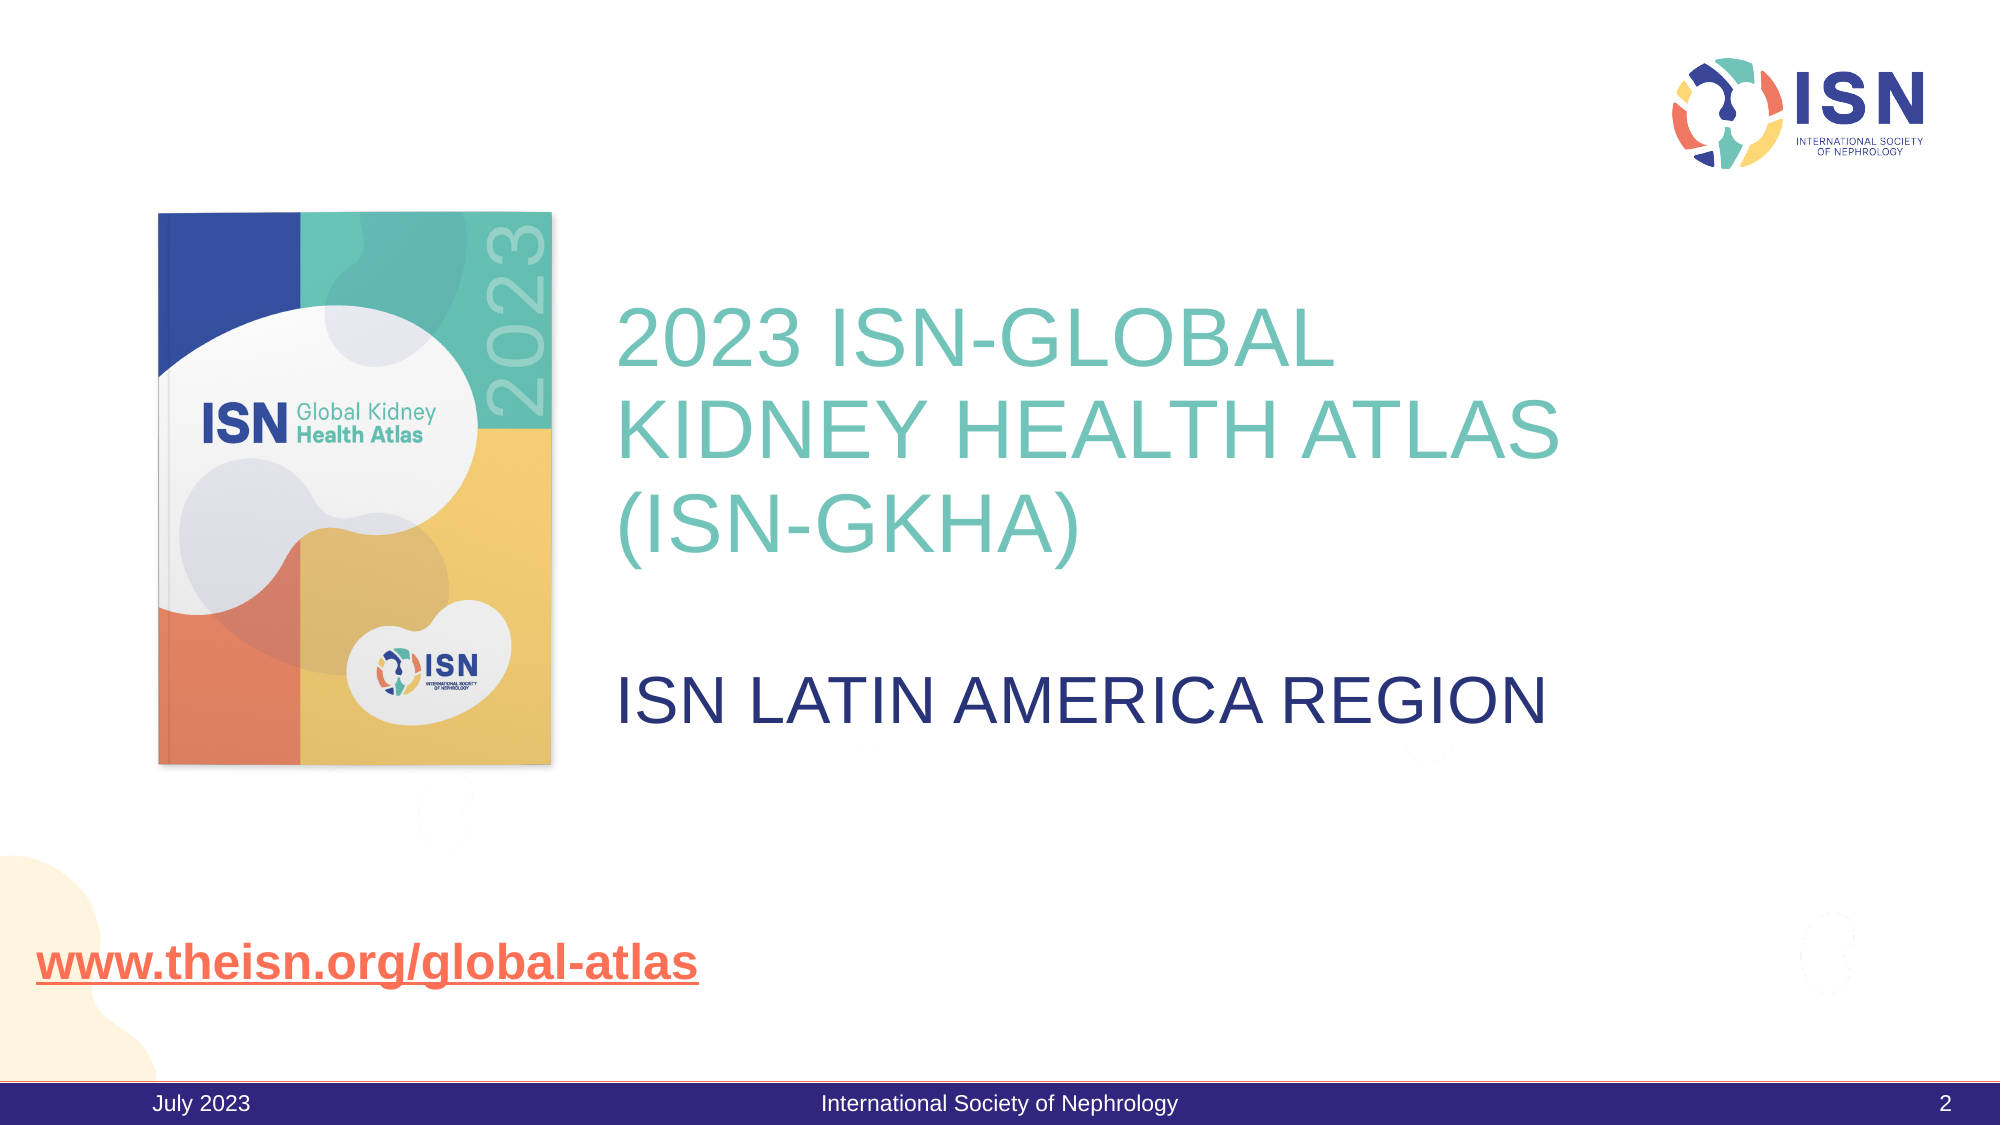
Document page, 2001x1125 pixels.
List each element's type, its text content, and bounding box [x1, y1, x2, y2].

picture [1644, 30, 1951, 197]
text_box www.theisn.org/global-atlas [36, 921, 908, 997]
title 2023 ISN-GLOBAL KIDNEY HEALTH ATLAS (ISN-GKHA) ISN LATIN AMERICA REGION [600, 212, 2000, 746]
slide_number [137, 1072, 588, 1125]
footer International Society of Nephrology [662, 1072, 1338, 1125]
slide_number 2 [1412, 1072, 1968, 1125]
picture [117, 175, 588, 830]
